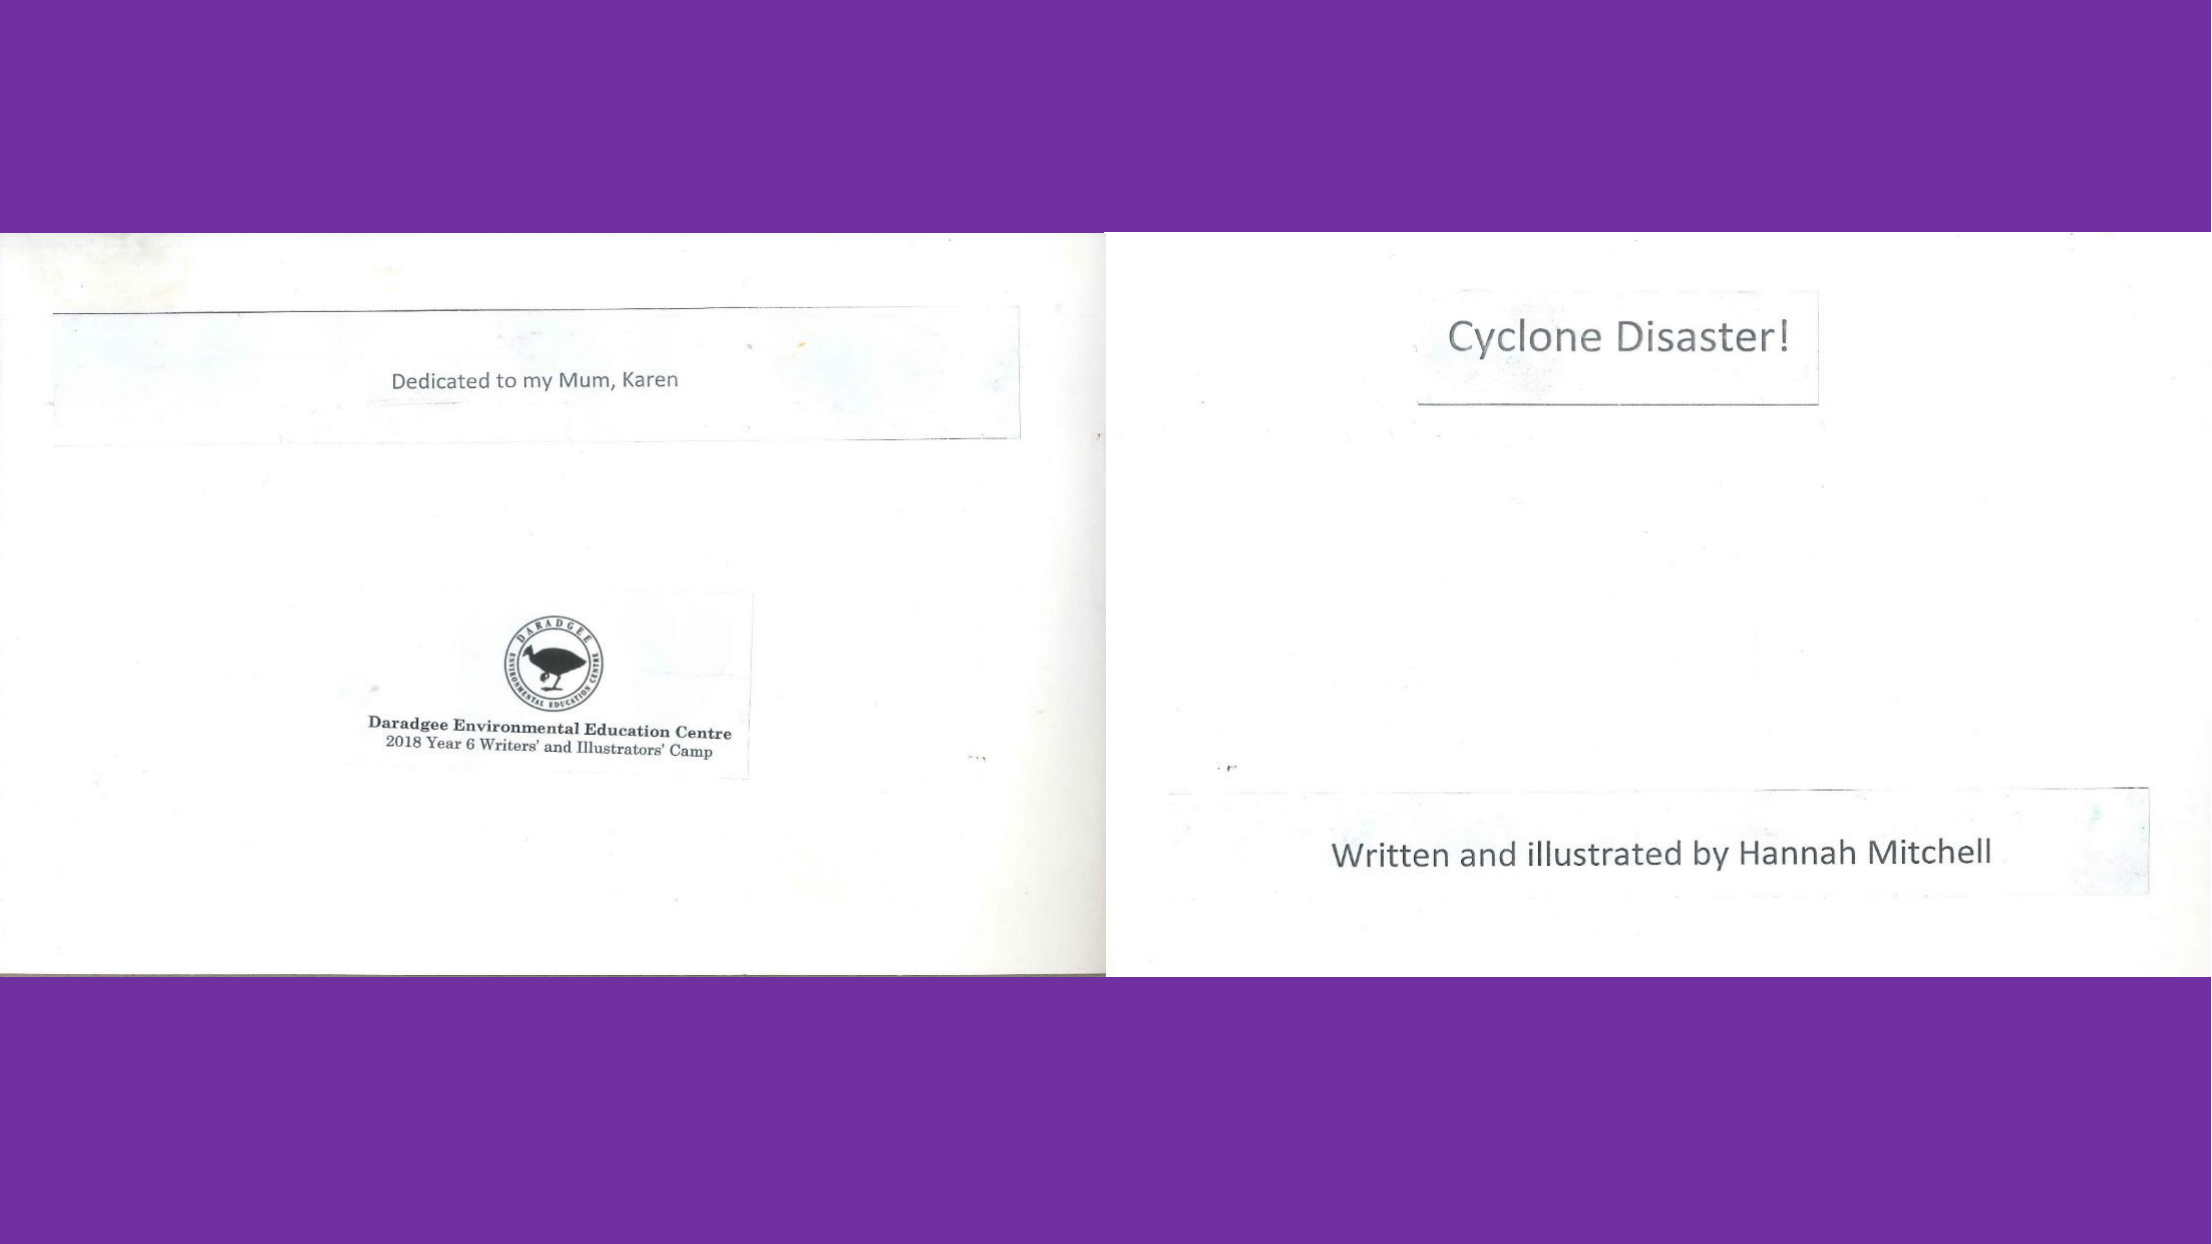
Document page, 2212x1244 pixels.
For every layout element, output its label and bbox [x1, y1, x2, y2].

picture [0, 231, 2212, 977]
